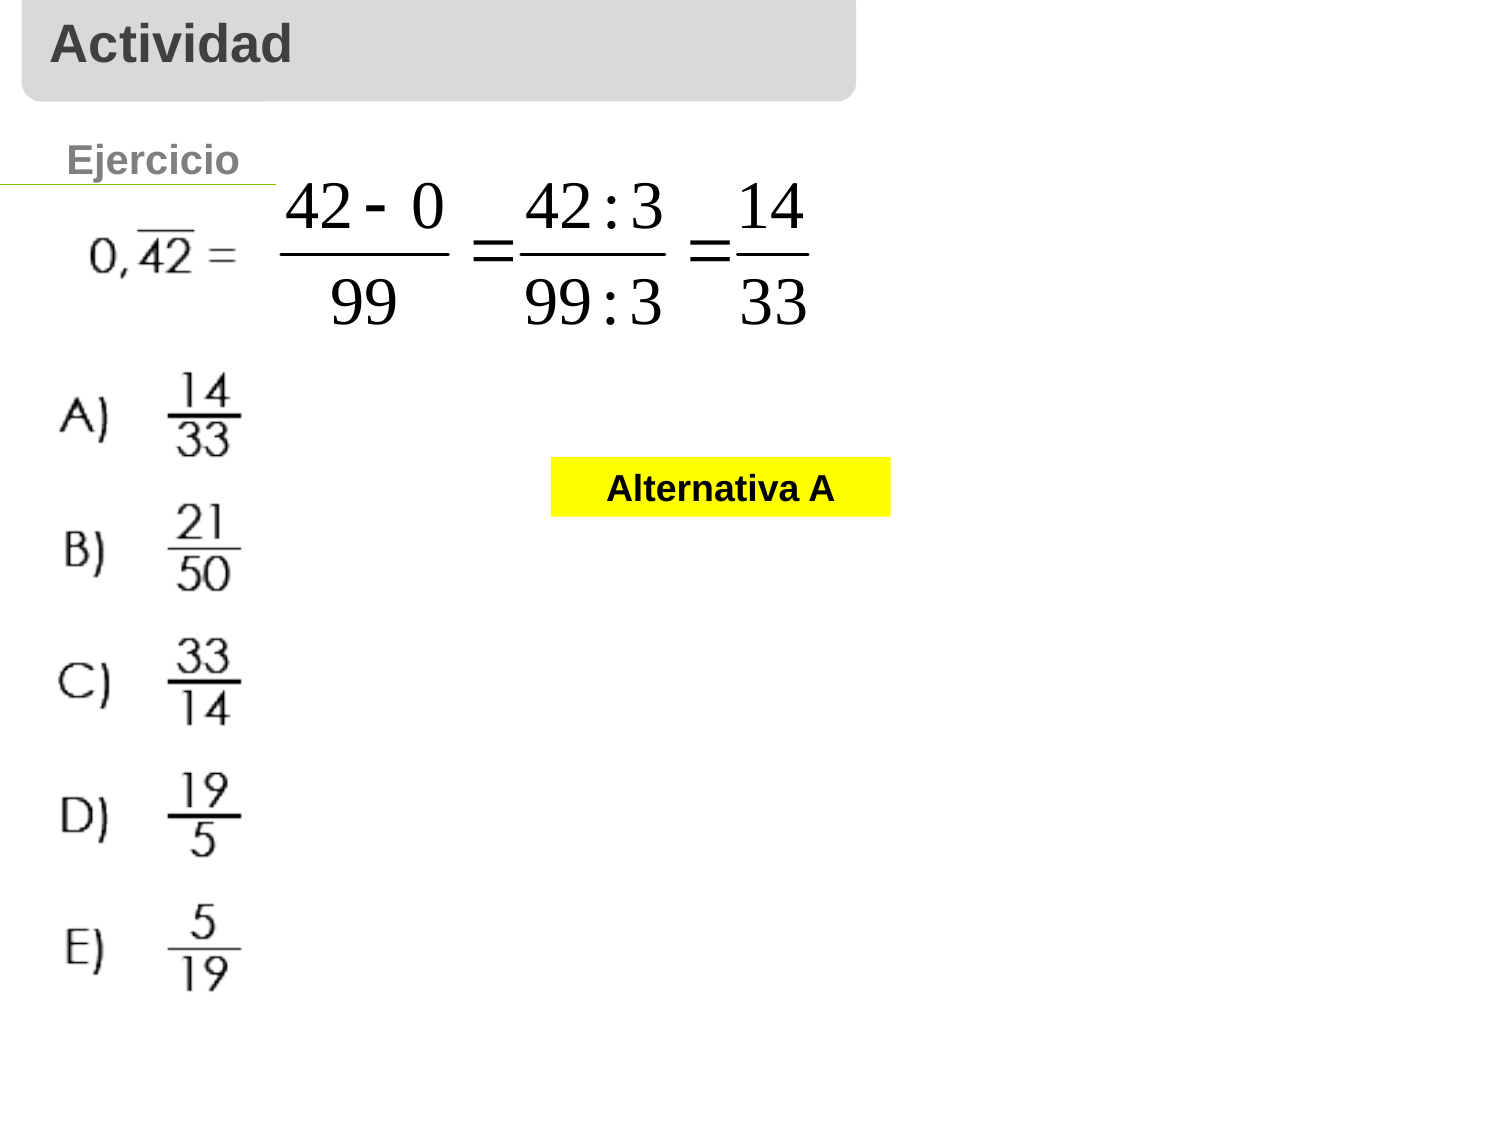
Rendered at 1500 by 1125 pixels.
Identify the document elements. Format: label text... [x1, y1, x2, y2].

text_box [0, 125, 1353, 191]
text_box Alternativa A [550, 456, 891, 517]
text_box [21, 0, 857, 102]
picture [58, 222, 270, 1018]
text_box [269, 163, 820, 341]
